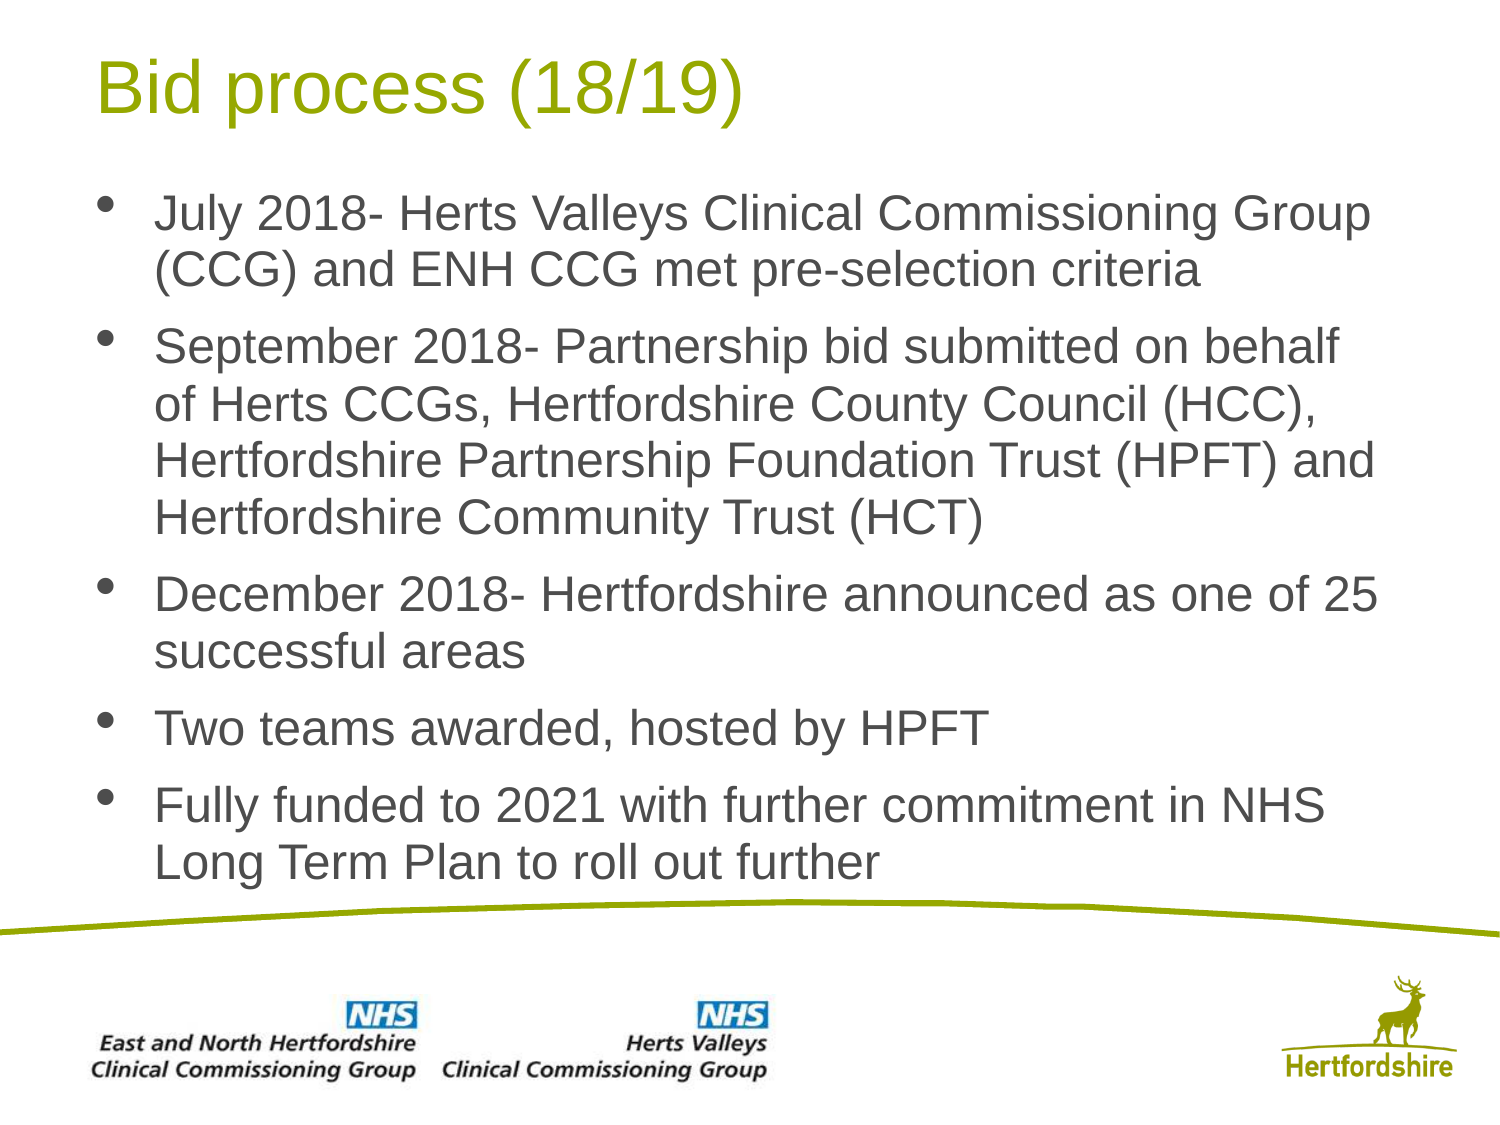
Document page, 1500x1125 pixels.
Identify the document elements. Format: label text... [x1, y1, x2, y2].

title Bid process (18/19) [80, 0, 1408, 169]
list July 2018- Herts Valleys Clinical Commissioning Group (CCG) and ENH CCG met pre-selection criteria September 2018- Partnership bid submitted on behalf of Herts CCGs, Hertfordshire County Council (HCC), Hertfordshire Partnership Foundation Trust (HPFT) and Hertfordshire Community Trust (HCT) December 2018- Hertfordshire announced as one of 25 successful areas Two teams awarded, hosted by HPFT Fully funded to 2021 with further commitment in NHS Long Term Plan to roll out further [80, 176, 1408, 854]
picture [86, 993, 786, 1096]
picture [1238, 929, 1500, 1124]
